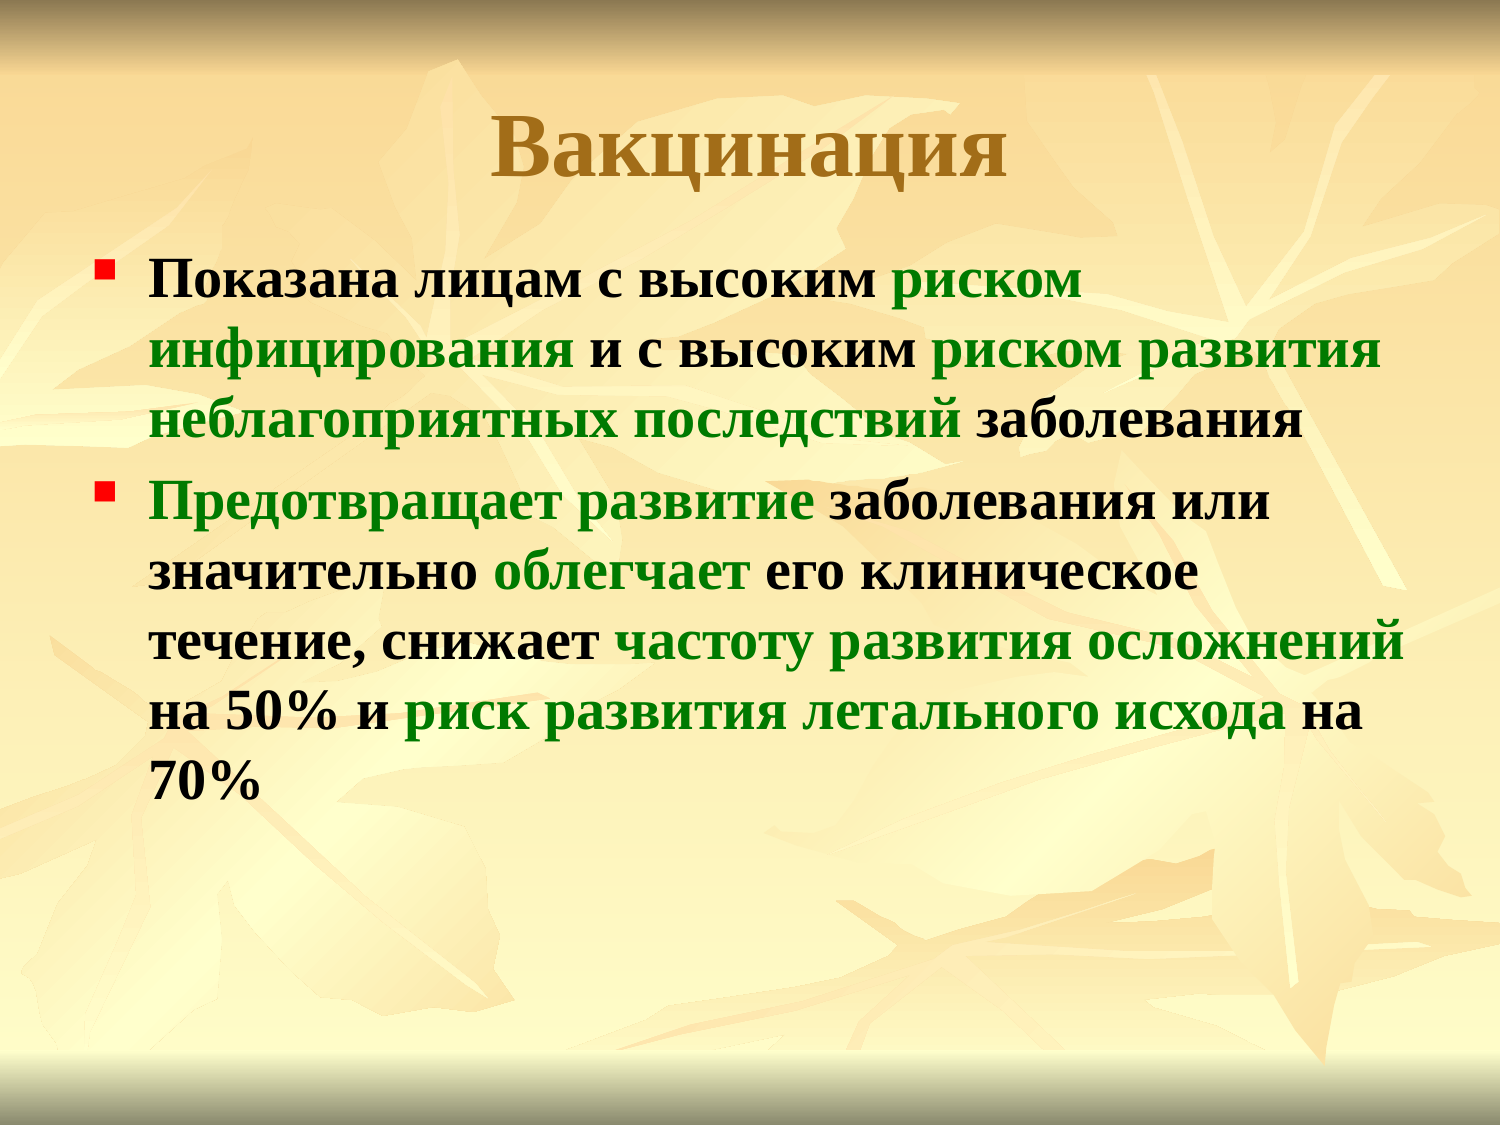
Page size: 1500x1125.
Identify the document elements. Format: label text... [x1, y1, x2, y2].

list Показана лицам с высоким риском инфицирования и с высоким риском развития неблагоприятных последствий заболевания Предотвращает развитие заболевания или значительно облегчает его клиническое течение, снижает частоту развития осложнений на 50% и риск развития летального исхода на 70% [76, 231, 1428, 899]
title Вакцинация [74, 45, 1426, 234]
